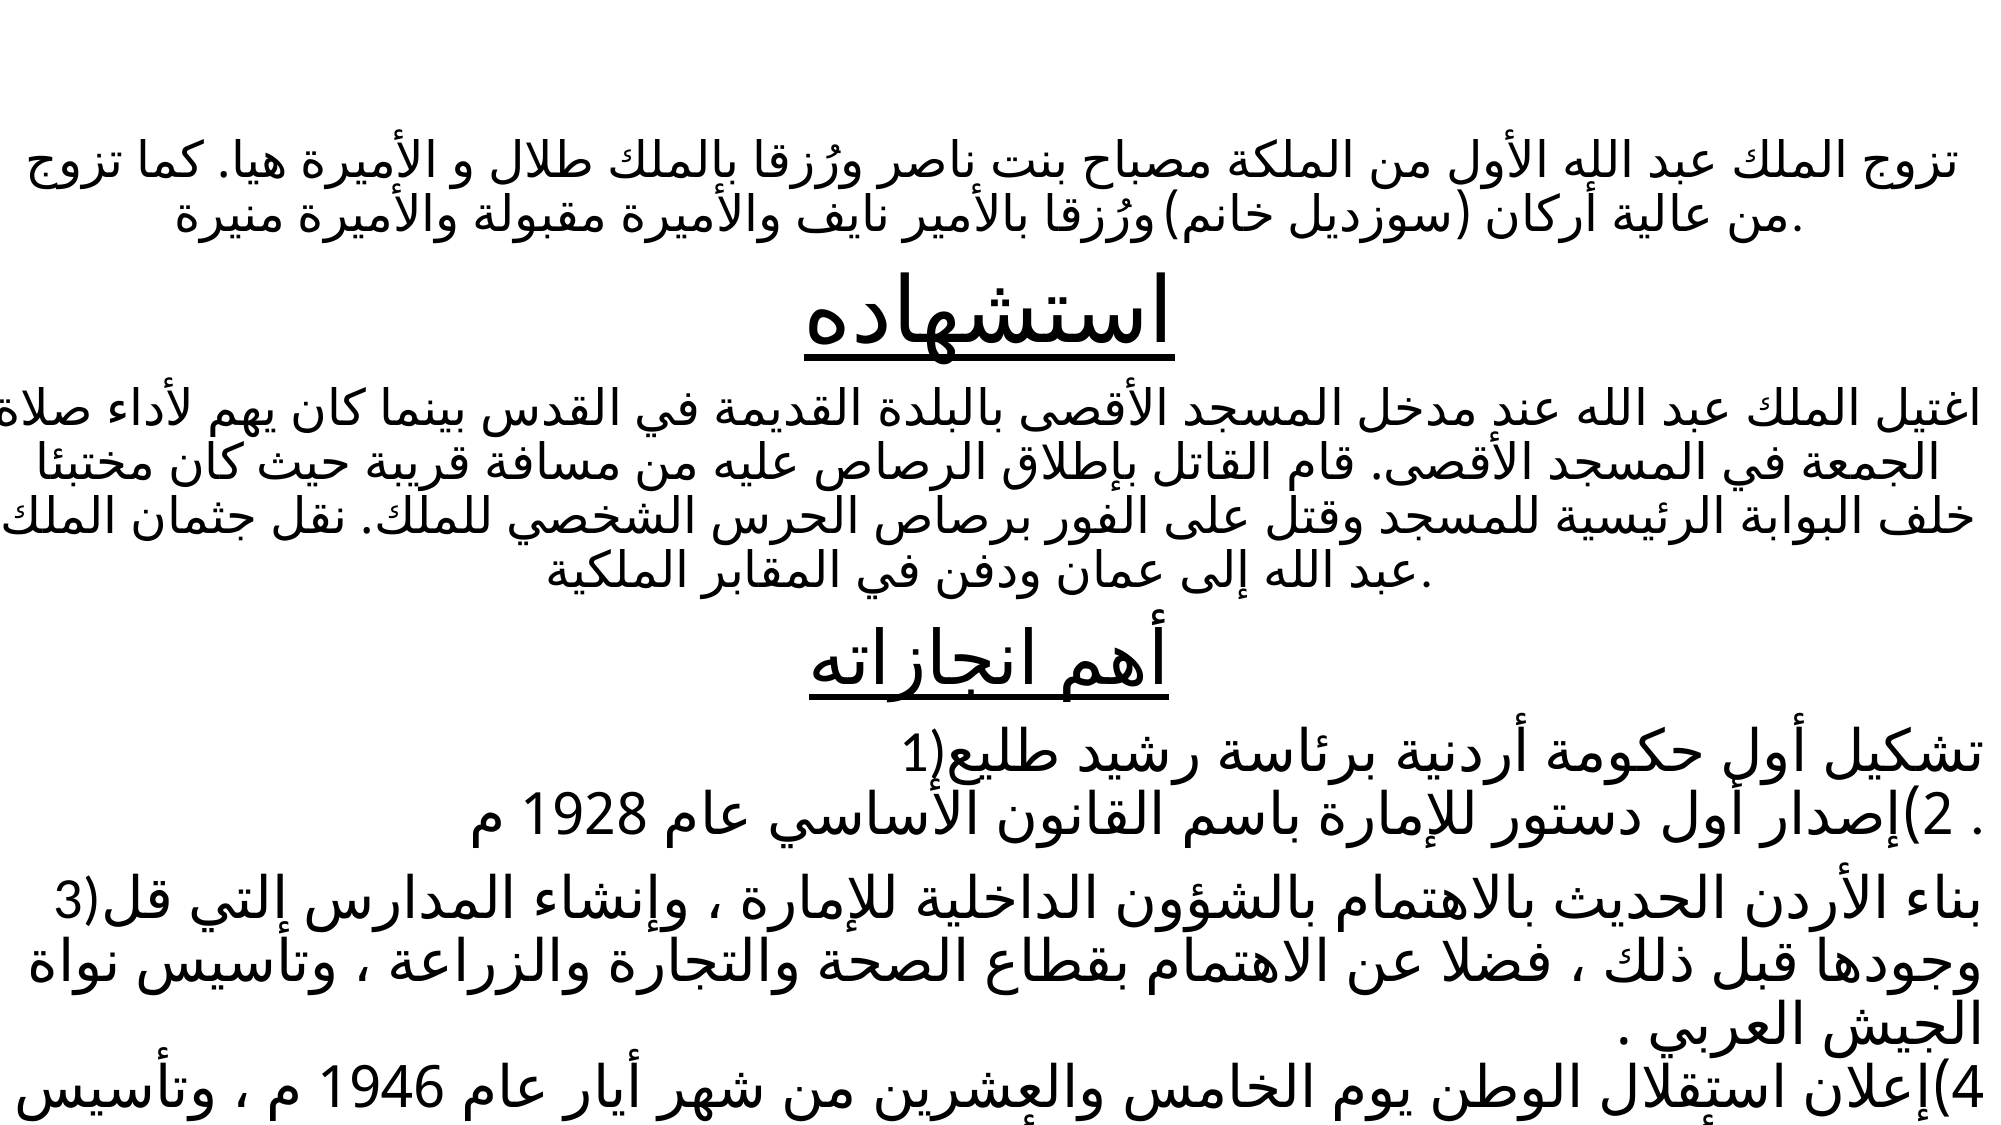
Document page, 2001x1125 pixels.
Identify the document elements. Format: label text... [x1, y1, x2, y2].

list تزوج الملك عبد الله الأول من الملكة مصباح بنت ناصر ورُزقا بالملك طلال و الأميرة هيا. كما تزوج من عالية أركان (سوزديل خانم) ورُزقا بالأمير نايف والأميرة مقبولة والأميرة منيرة. استشهاده اغتيل الملك عبد الله عند مدخل المسجد الأقصى بالبلدة القديمة في القدس بينما كان يهم لأداء صلاة الجمعة في المسجد الأقصى. قام القاتل بإطلاق الرصاص عليه من مسافة قريبة حيث كان مختبئا خلف البوابة الرئيسية للمسجد وقتل على الفور برصاص الحرس الشخصي للملك. نقل جثمان الملك عبد الله إلى عمان ودفن في المقابر الملكية. أهم انجازاته 1)تشكيل أول حكومة أردنية برئاسة رشيد طليع 2)إصدار أول دستور للإمارة باسم القانون الأساسي عام 1928 م . 3)بناء الأردن الحديث بالاهتمام بالشؤون الداخلية للإمارة ، وإنشاء المدارس التي قل وجودها قبل ذلك ، فضلا عن الاهتمام بقطاع الصحة والتجارة والزراعة ، وتأسيس نواة الجيش العربي . 4)إعلان استقلال الوطن يوم الخامس والعشرين من شهر أيار عام 1946 م ، وتأسيس المملكة الأردنية الهاشمية ، والمناداة بالأمير عبد الله ملكا دستوريا على البلاد . [0, 45, 2000, 1125]
